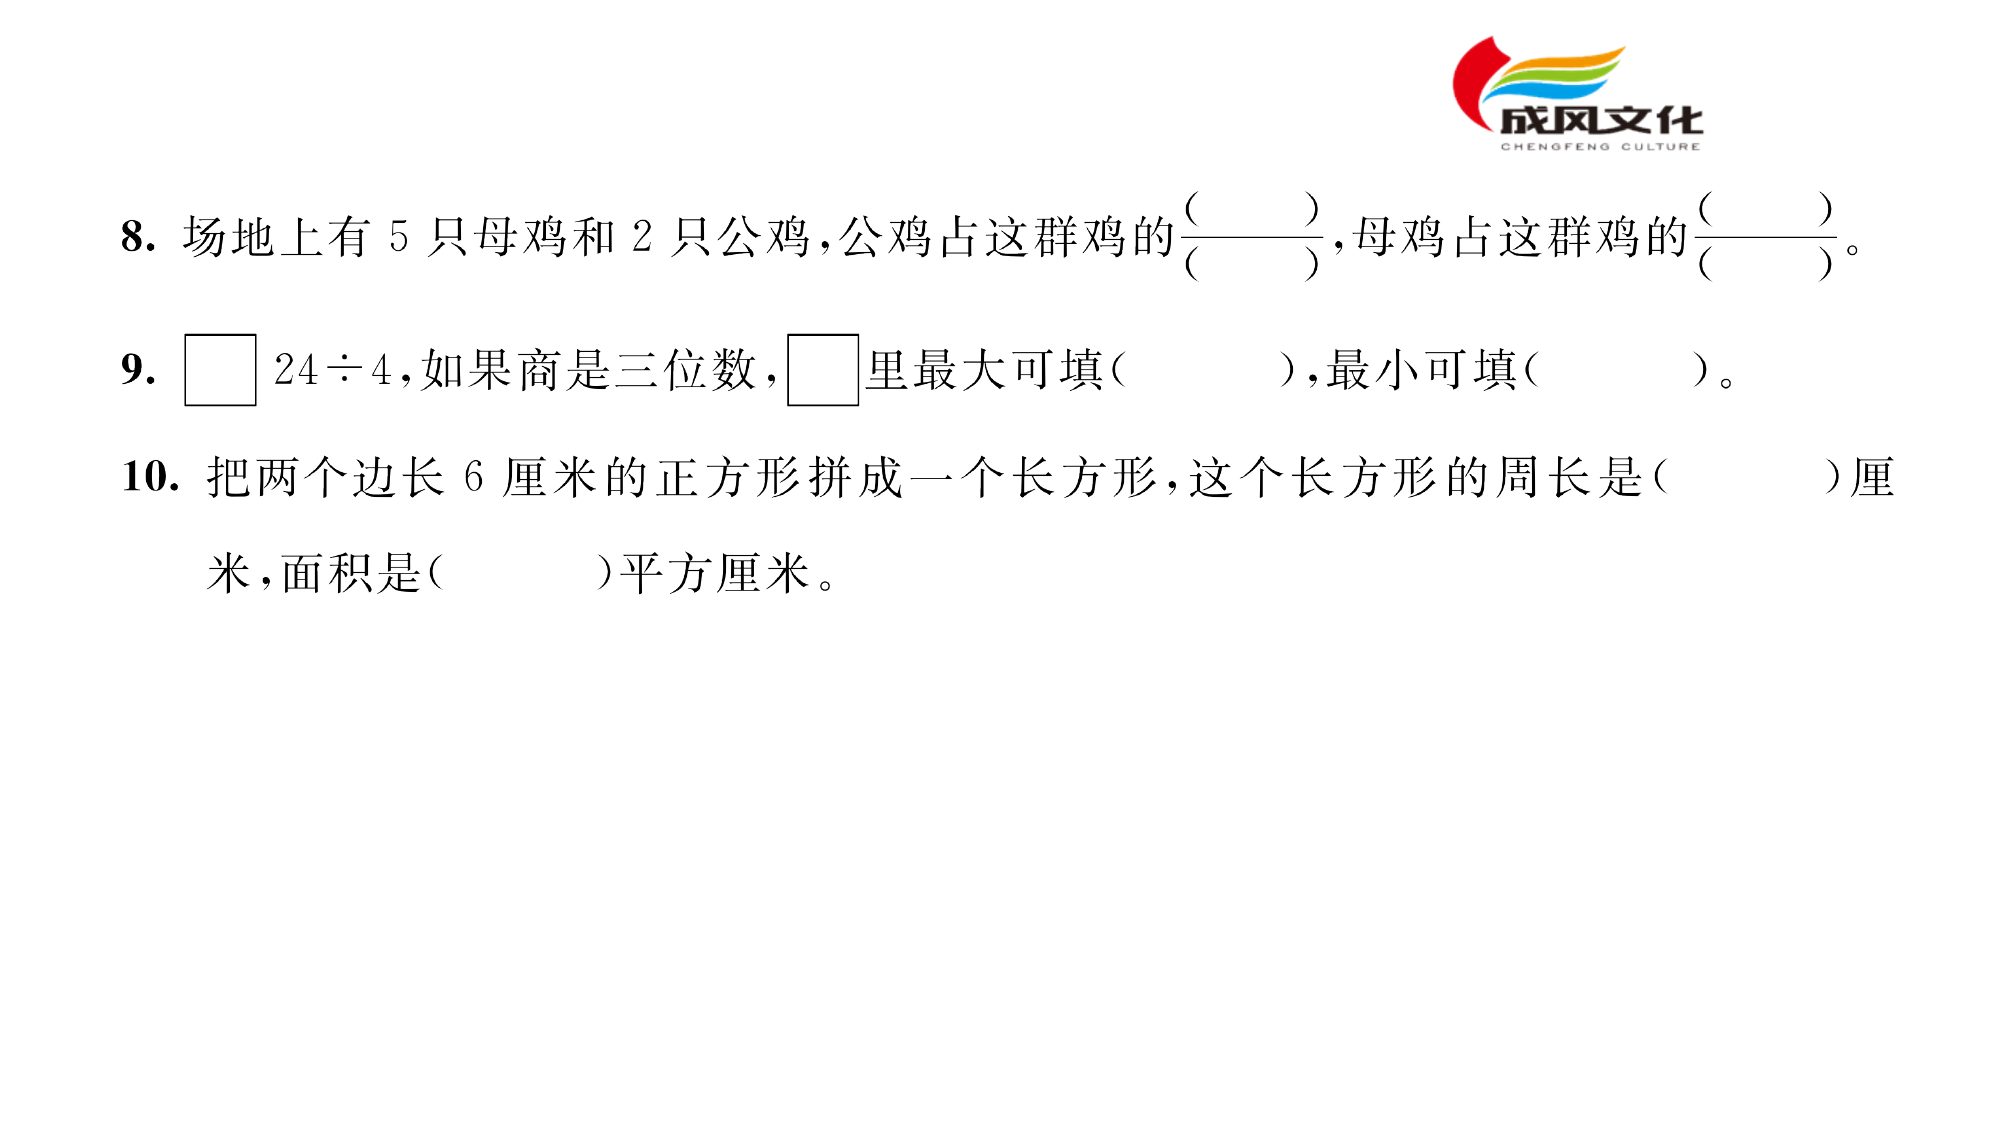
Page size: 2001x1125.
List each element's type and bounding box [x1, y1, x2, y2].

picture [118, 30, 2000, 616]
